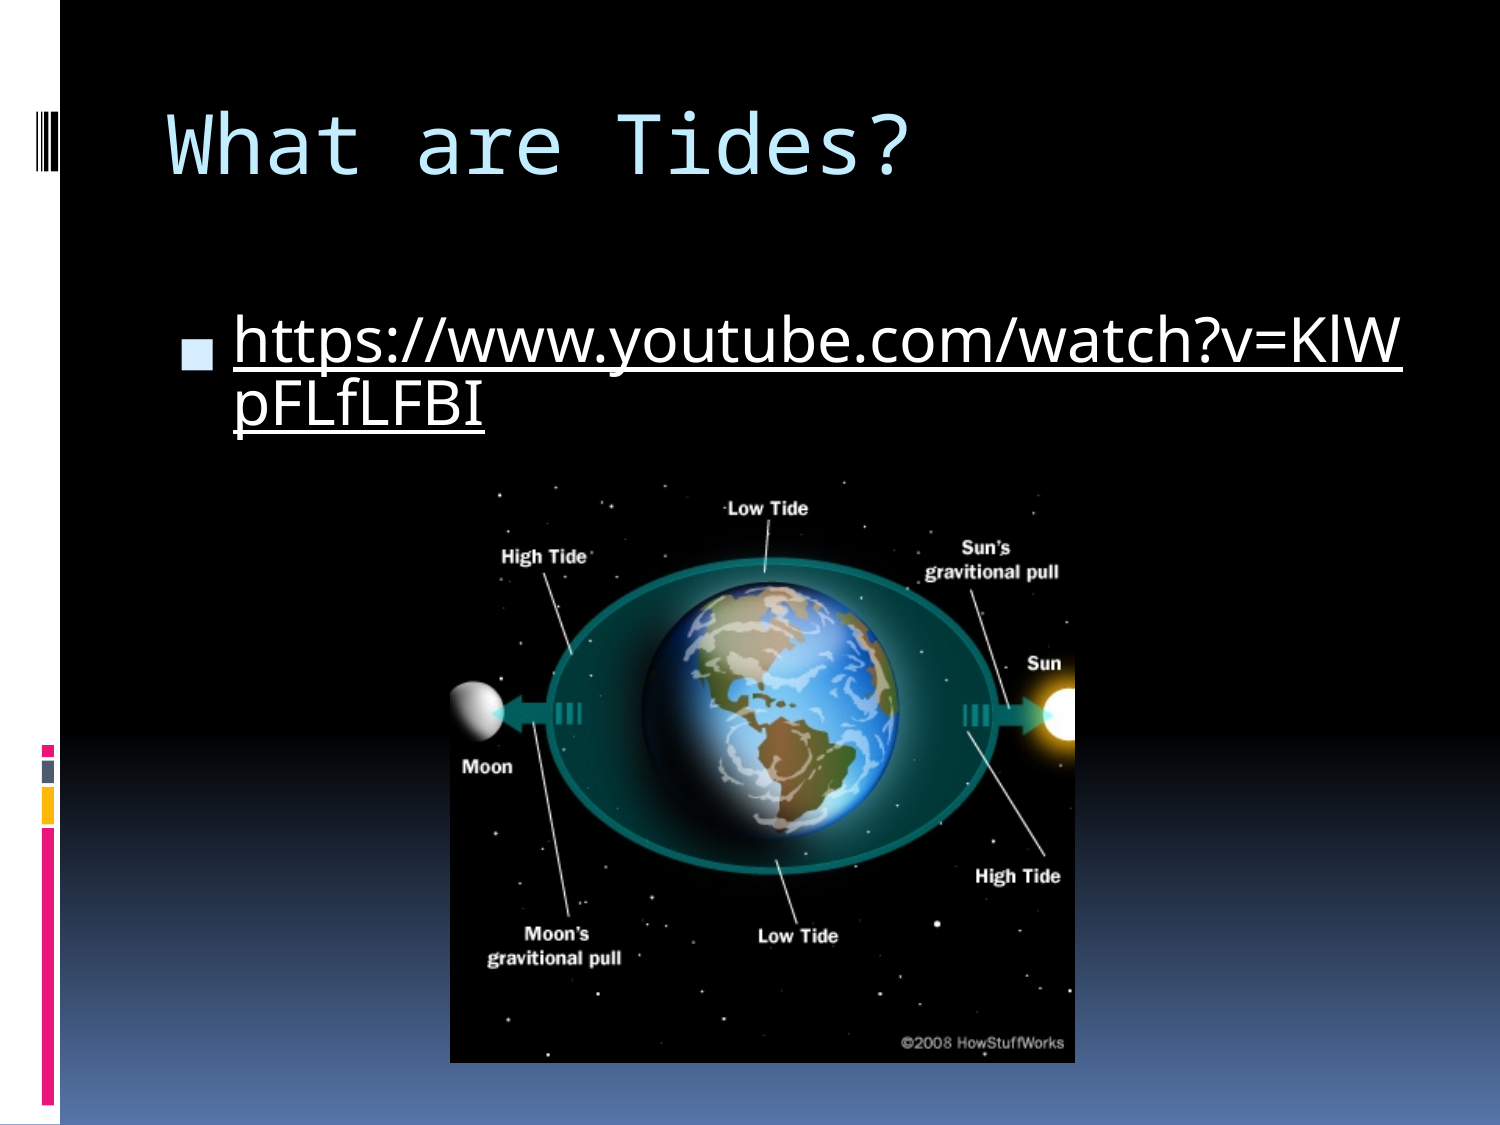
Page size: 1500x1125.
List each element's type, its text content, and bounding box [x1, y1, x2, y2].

list https://www.youtube.com/watch?v=KlWpFLfLFBI [150, 292, 1425, 1043]
picture [449, 437, 1076, 1063]
title What are Tides? [150, 83, 1425, 234]
